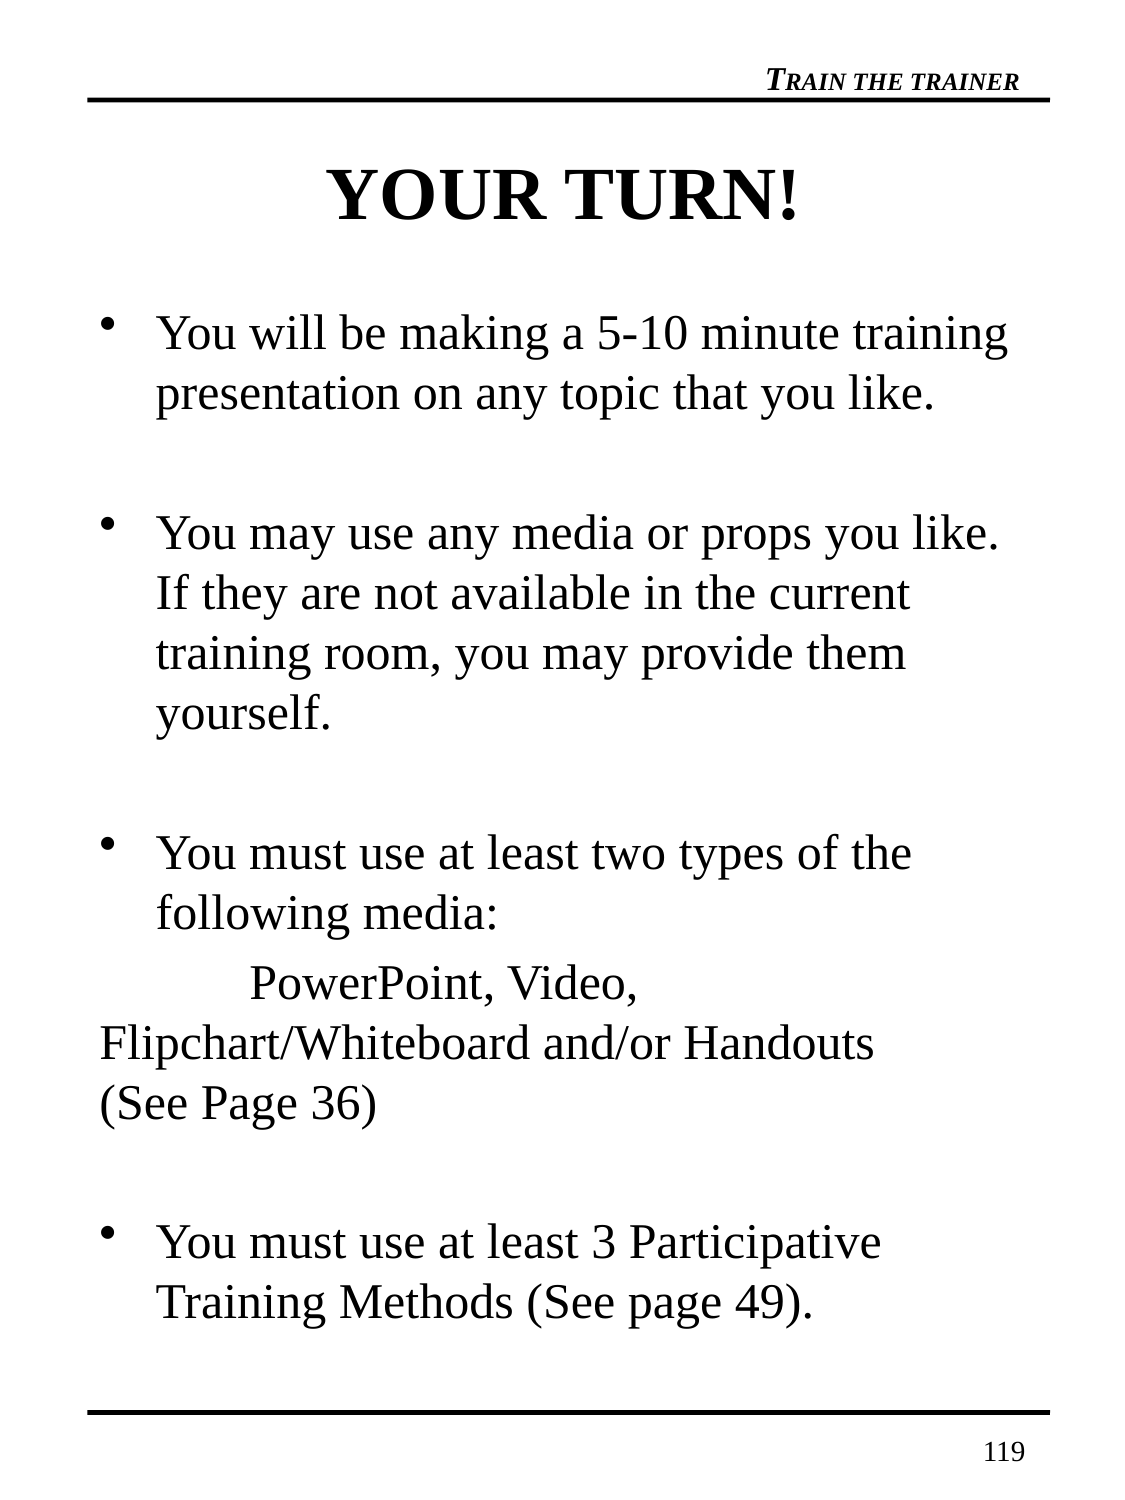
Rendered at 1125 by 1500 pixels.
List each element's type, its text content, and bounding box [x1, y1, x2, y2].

slide_number 119 [806, 1425, 1041, 1467]
list You will be making a 5-10 minute training presentation on any topic that you like. You may use any media or props you like. If they are not available in the current training room, you may provide them yourself. You must use at least two types of the following media: PowerPoint, Video, Flipchart/Whiteboard and/or Handouts (See Page 36) You must use at least 3 Participative Training Methods (See page 49). [84, 291, 1041, 1375]
title YOUR TURN! [85, 112, 1043, 267]
